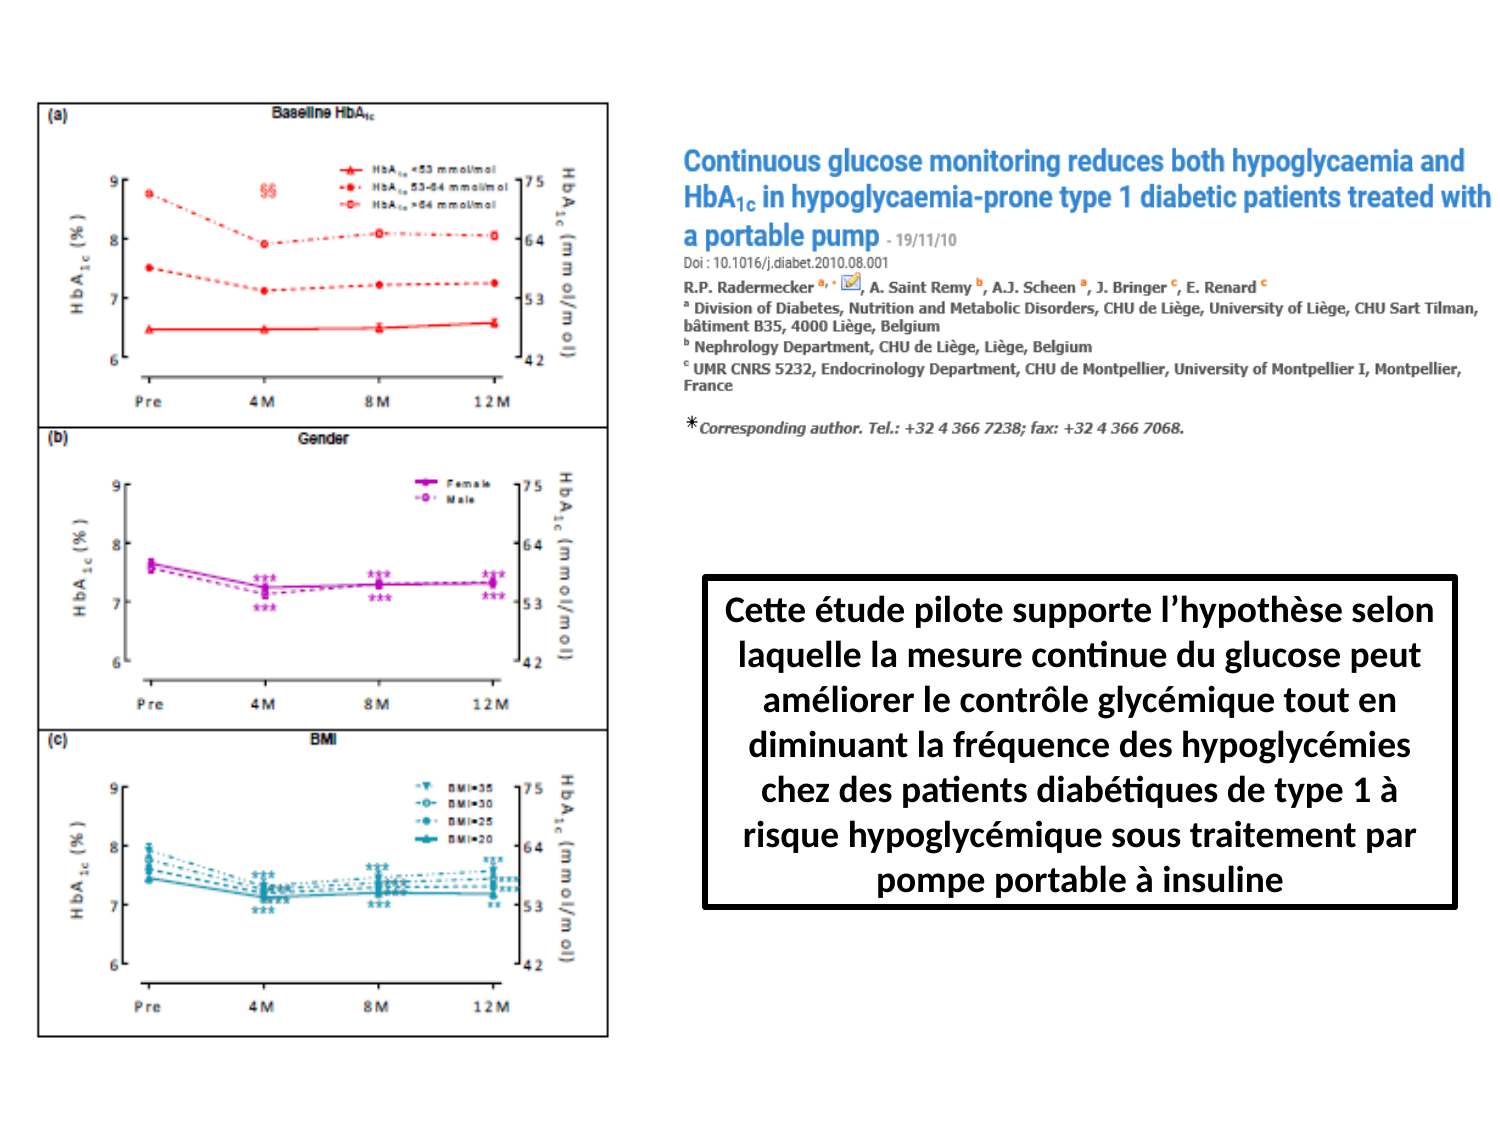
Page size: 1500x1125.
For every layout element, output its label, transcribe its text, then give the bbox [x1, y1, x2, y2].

picture [2, 95, 641, 1089]
text_box Cette étude pilote supporte l’hypothèse selon laquelle la mesure continue du glucose peut améliorer le contrôle glycémique tout en diminuant la fréquence des hypoglycémies chez des patients diabétiques de type 1 à risque hypoglycémique sous traitement par pompe portable à insuline [705, 577, 1456, 908]
picture [666, 133, 1495, 438]
